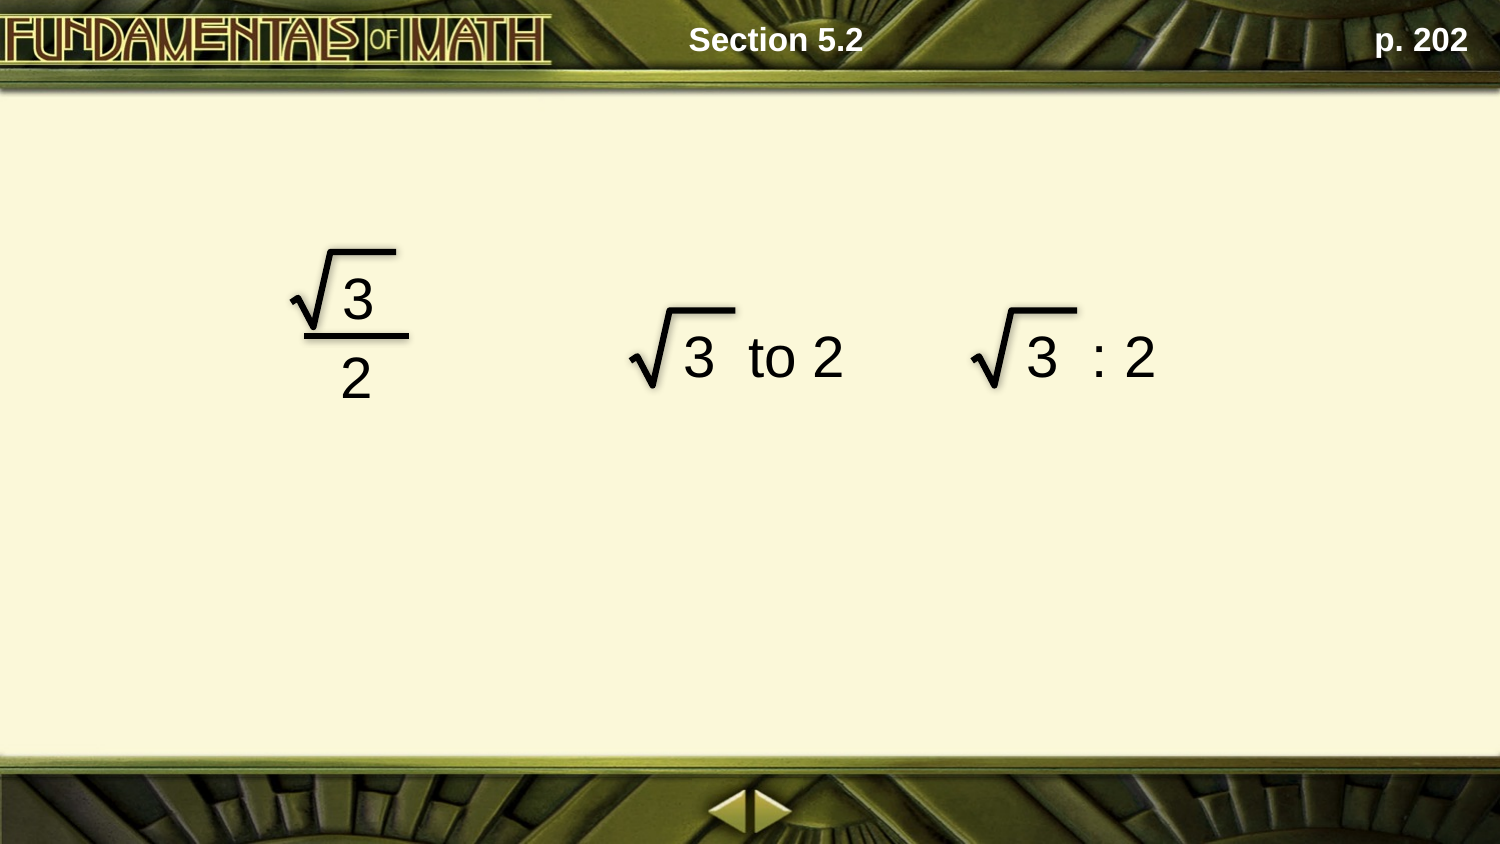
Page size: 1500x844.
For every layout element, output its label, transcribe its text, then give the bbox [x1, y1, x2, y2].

list p. 202 [1183, 10, 1484, 68]
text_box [630, 310, 870, 398]
list Section 5.2 [567, 10, 986, 68]
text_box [290, 251, 410, 419]
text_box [971, 310, 1198, 398]
picture [0, 0, 1500, 844]
